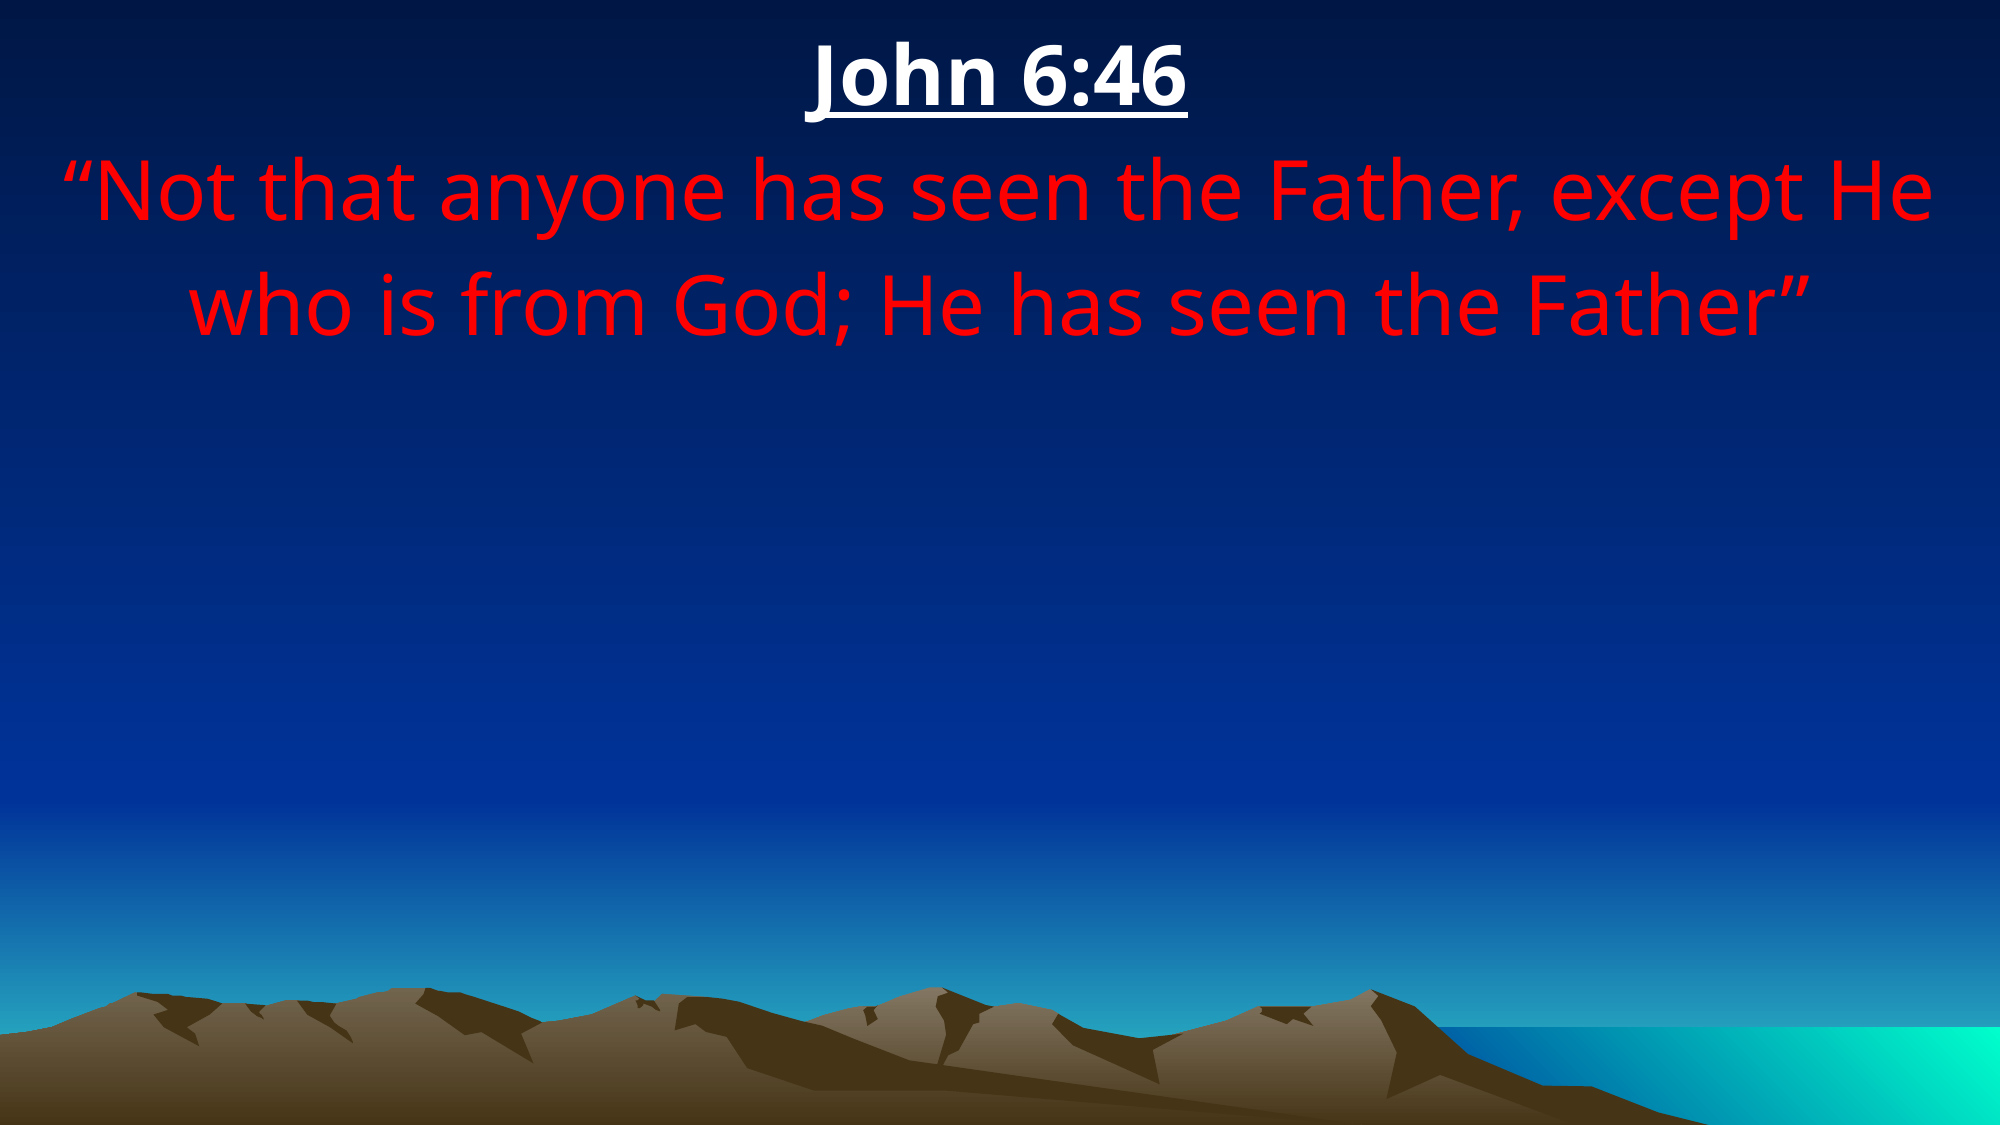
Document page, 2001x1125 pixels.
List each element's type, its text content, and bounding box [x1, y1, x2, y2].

text_box John 6:46 “Not that anyone has seen the Father, except He who is from God; He has seen the Father” [0, 0, 2000, 900]
